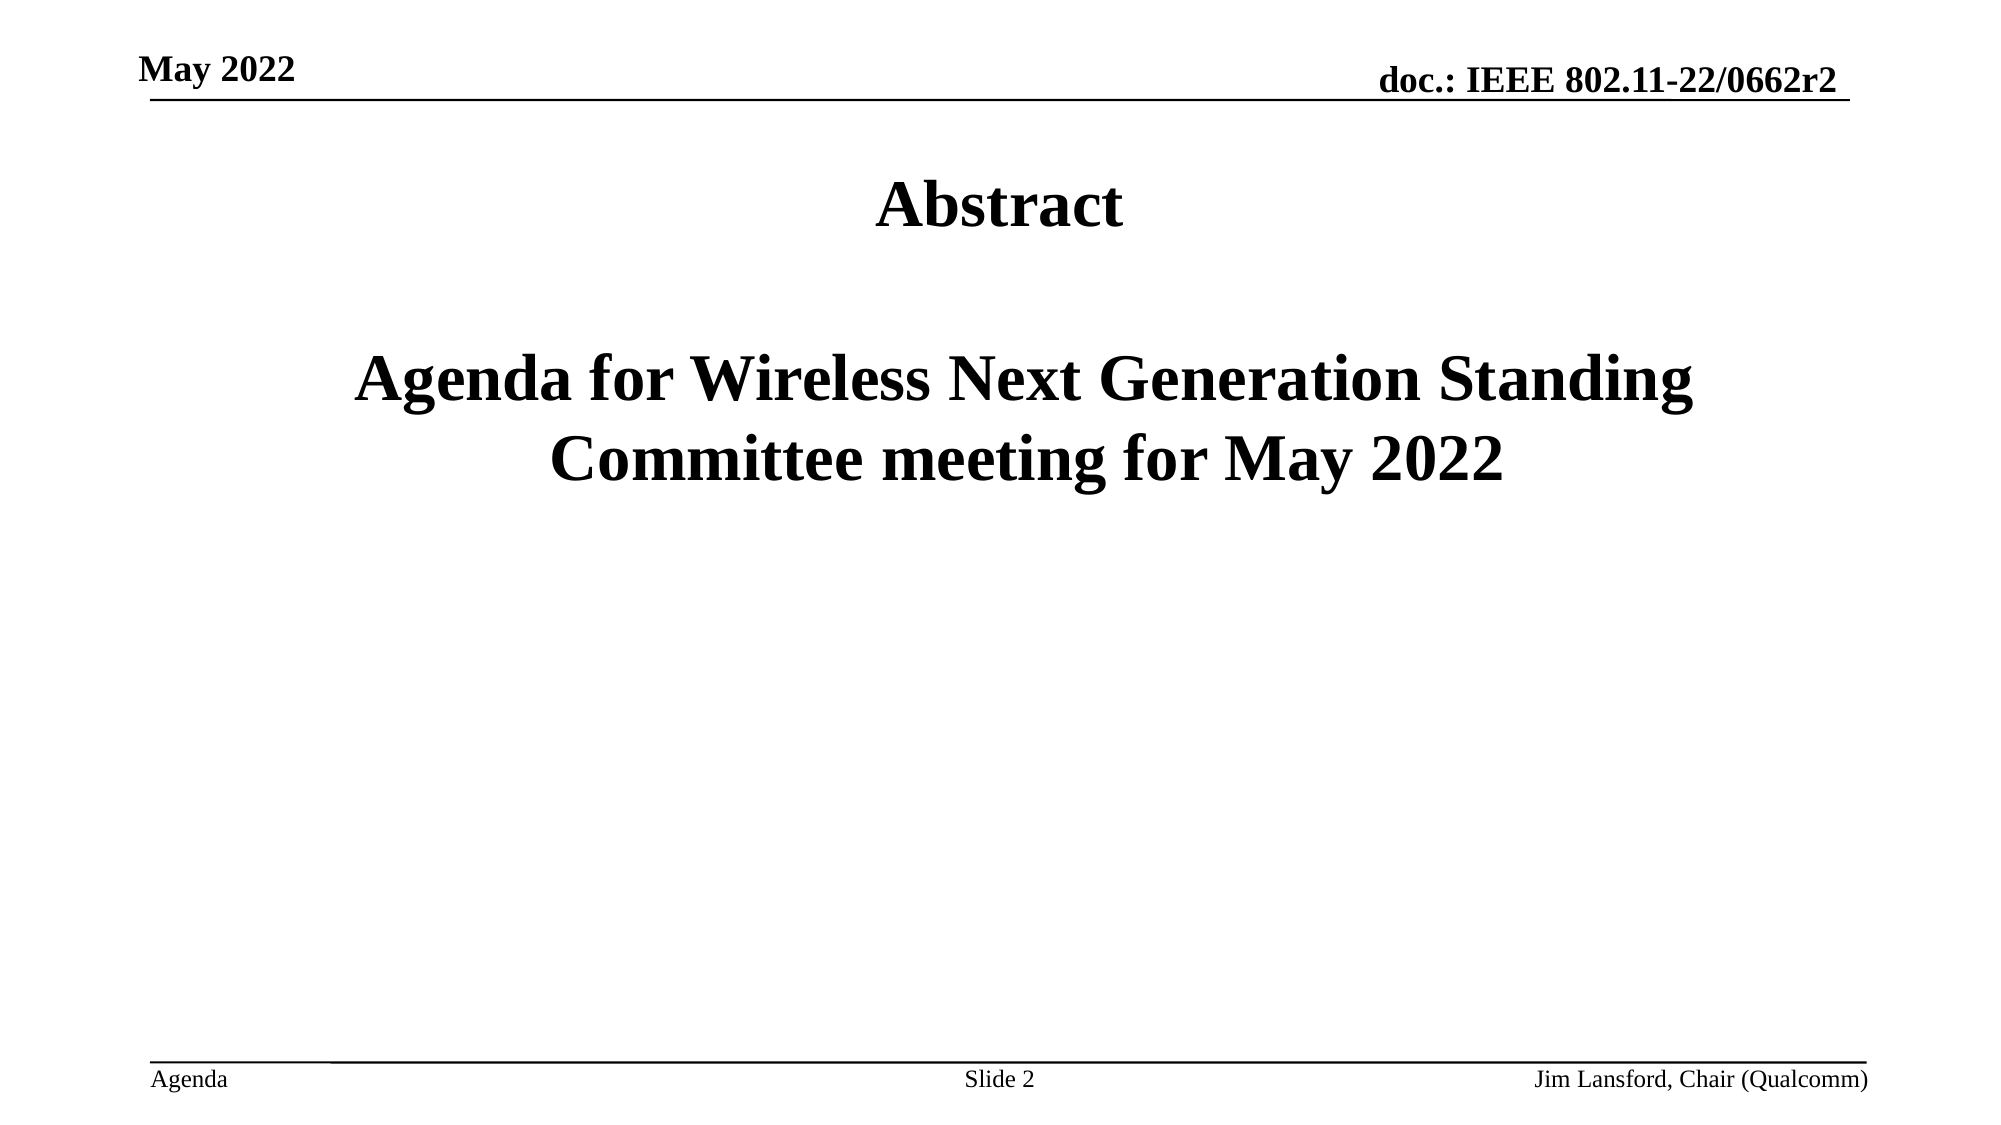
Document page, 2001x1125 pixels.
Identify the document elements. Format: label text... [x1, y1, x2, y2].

text_box May 2022 [138, 43, 296, 89]
slide_number Slide 2 [964, 1061, 1036, 1093]
footer Jim Lansford, Chair (Qualcomm) [1529, 1061, 1869, 1093]
list Agenda for Wireless Next Generation Standing Committee meeting for May 2022 [149, 326, 1850, 1002]
title Abstract [150, 112, 1850, 288]
